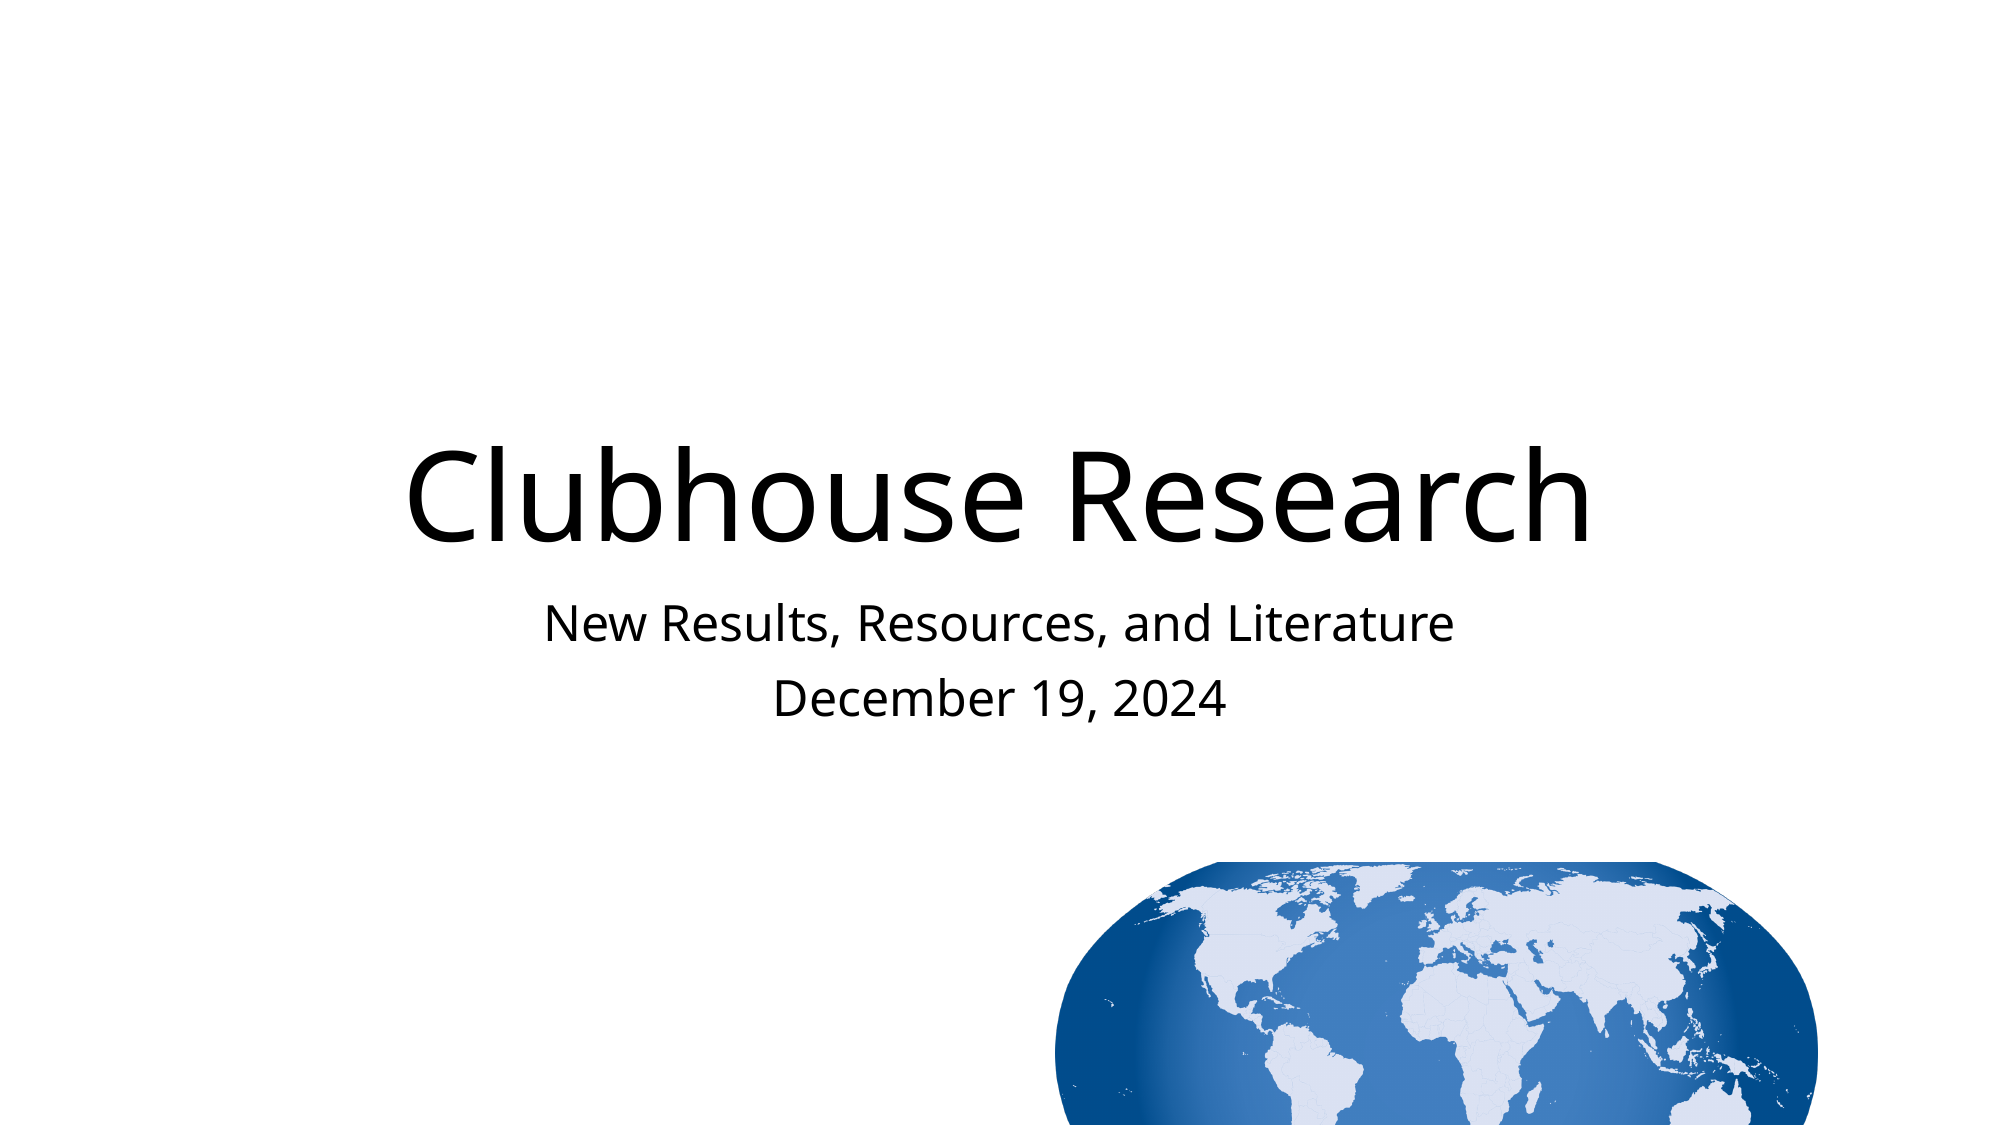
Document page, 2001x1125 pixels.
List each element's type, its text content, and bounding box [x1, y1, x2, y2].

picture [1055, 861, 1818, 1125]
subtitle New Results, Resources, and Literature December 19, 2024 [249, 590, 1750, 863]
title Clubhouse Research [249, 370, 1750, 576]
